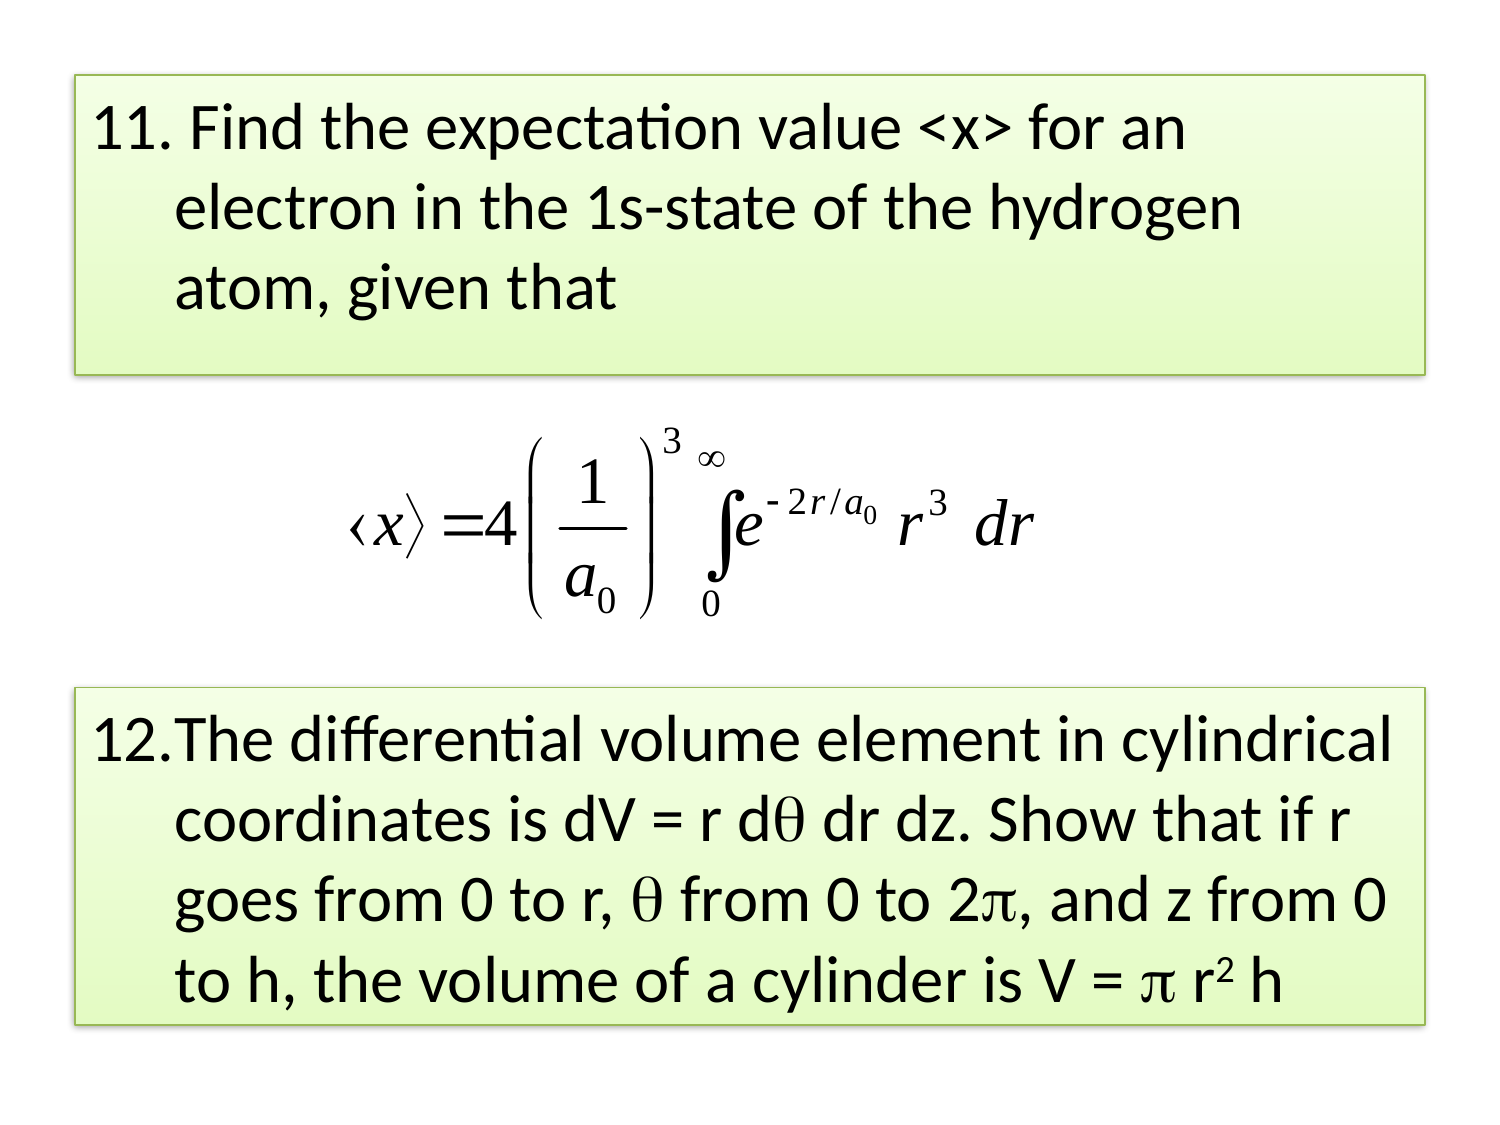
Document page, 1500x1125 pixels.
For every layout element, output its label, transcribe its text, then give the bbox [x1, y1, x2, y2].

list Find the expectation value <x> for an electron in the 1s-state of the hydrogen atom, given that [74, 74, 1426, 376]
text_box The differential volume element in cylindrical coordinates is dV = r d dr dz. Show that if r goes from 0 to r,  from 0 to 2, and z from 0 to h, the volume of a cylinder is V =  r2 h [74, 687, 1426, 1026]
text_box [337, 412, 1051, 634]
